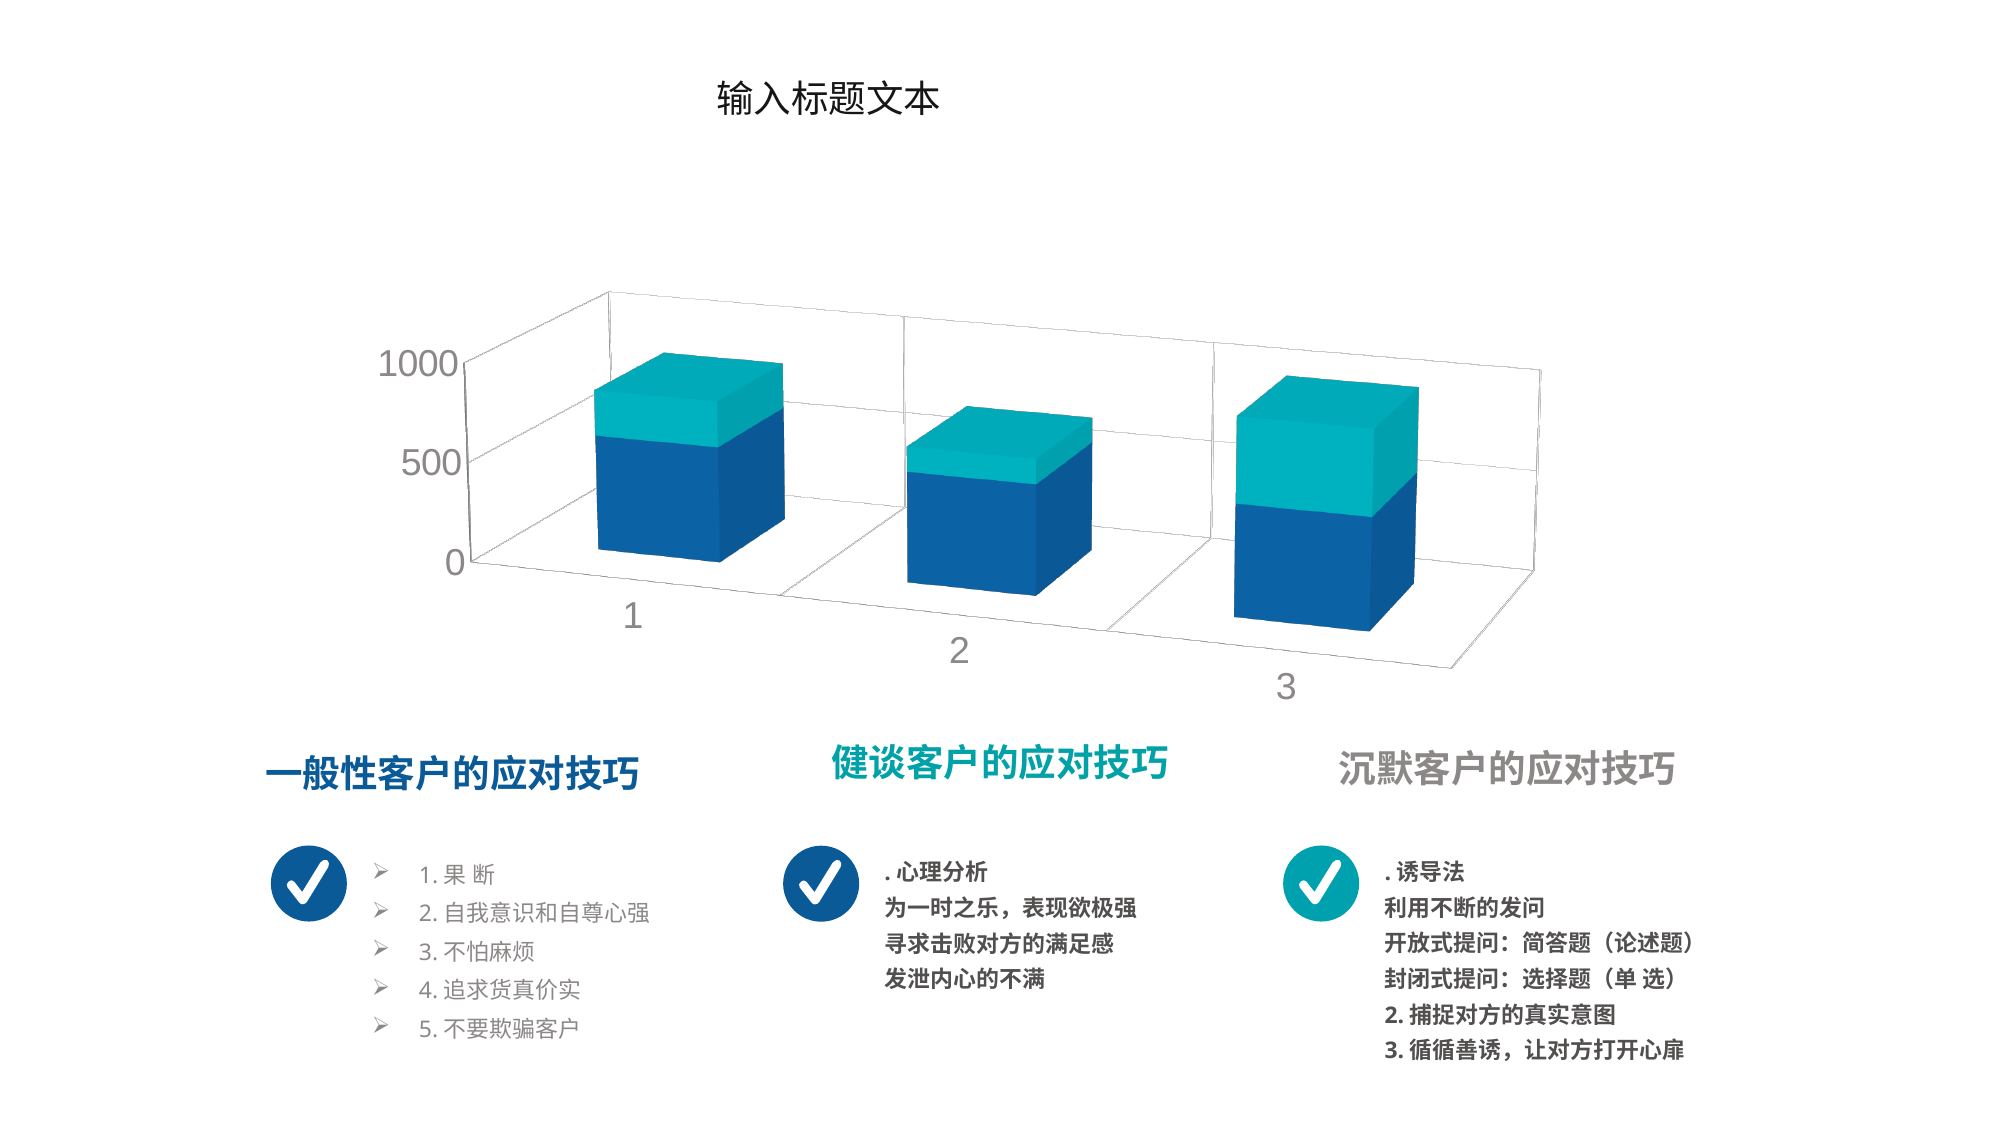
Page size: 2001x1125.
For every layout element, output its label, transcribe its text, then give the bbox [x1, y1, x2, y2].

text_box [270, 840, 775, 1049]
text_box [783, 840, 1283, 1000]
text_box 一般性客户的应对技巧 [109, 729, 655, 803]
text_box 健谈客户的应对技巧 [612, 718, 1388, 792]
text_box 沉默客户的应对技巧 [1323, 724, 1871, 798]
text_box 输入标题文本 [701, 67, 1300, 128]
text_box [1283, 840, 1787, 1072]
chart [178, 283, 1769, 709]
